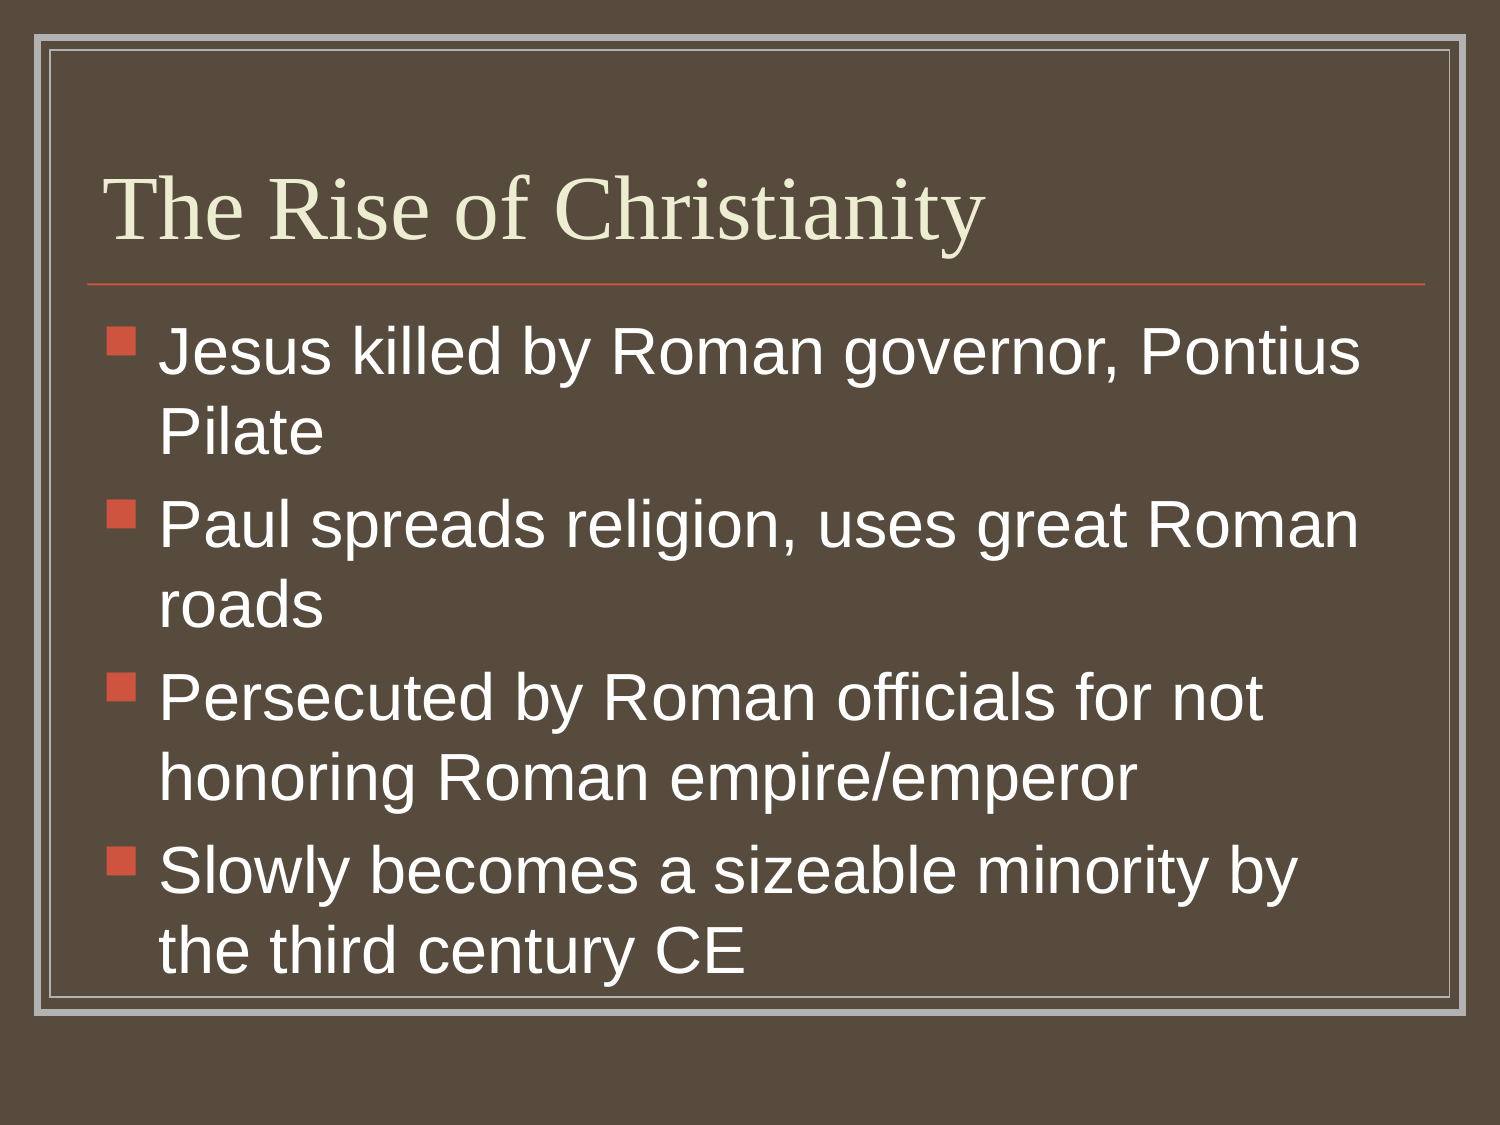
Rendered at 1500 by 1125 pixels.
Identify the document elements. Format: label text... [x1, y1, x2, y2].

list Jesus killed by Roman governor, Pontius Pilate Paul spreads religion, uses great Roman roads Persecuted by Roman officials for not honoring Roman empire/emperor Slowly becomes a sizeable minority by the third century CE [87, 299, 1425, 1038]
title The Rise of Christianity [87, 77, 1425, 266]
